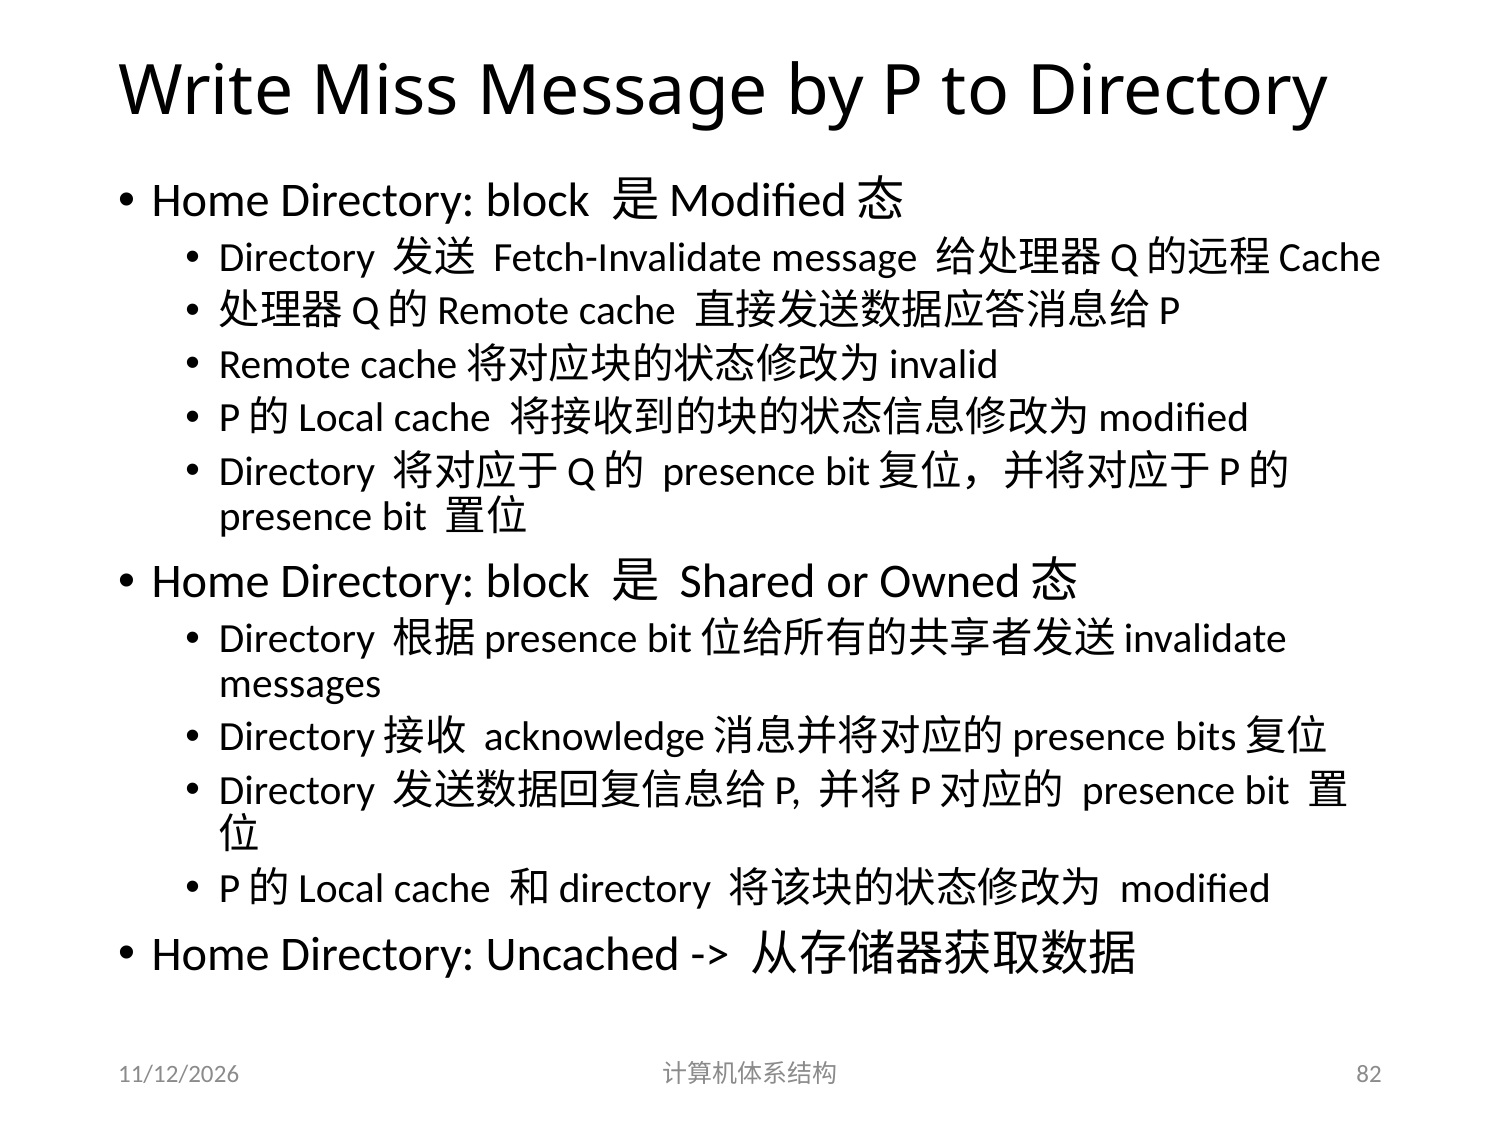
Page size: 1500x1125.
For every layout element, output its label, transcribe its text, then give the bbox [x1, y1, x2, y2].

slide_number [103, 1042, 441, 1103]
list Home Directory: block 是Modified态 Directory 发送 Fetch-Invalidate message 给处理器Q的远程Cache 处理器Q的Remote cache 直接发送数据应答消息给P Remote cache将对应块的状态修改为invalid P的Local cache 将接收到的块的状态信息修改为modified Directory 将对应于Q的 presence bit复位，并将对应于P的 presence bit 置位 Home Directory: block 是 Shared or Owned态 Directory 根据presence bit位给所有的共享者发送invalidate messages Directory接收 acknowledge消息并将对应的presence bits复位 Directory 发送数据回复信息给P, 并将P对应的 presence bit 置位 P的Local cache 和directory 将该块的状态修改为 modified Home Directory: Uncached -> 从存储器获取数据 [103, 167, 1397, 1014]
slide_number 82 [1059, 1042, 1397, 1103]
title Write Miss Message by P to Directory [103, 40, 1397, 144]
footer 计算机体系结构 [496, 1042, 1004, 1103]
